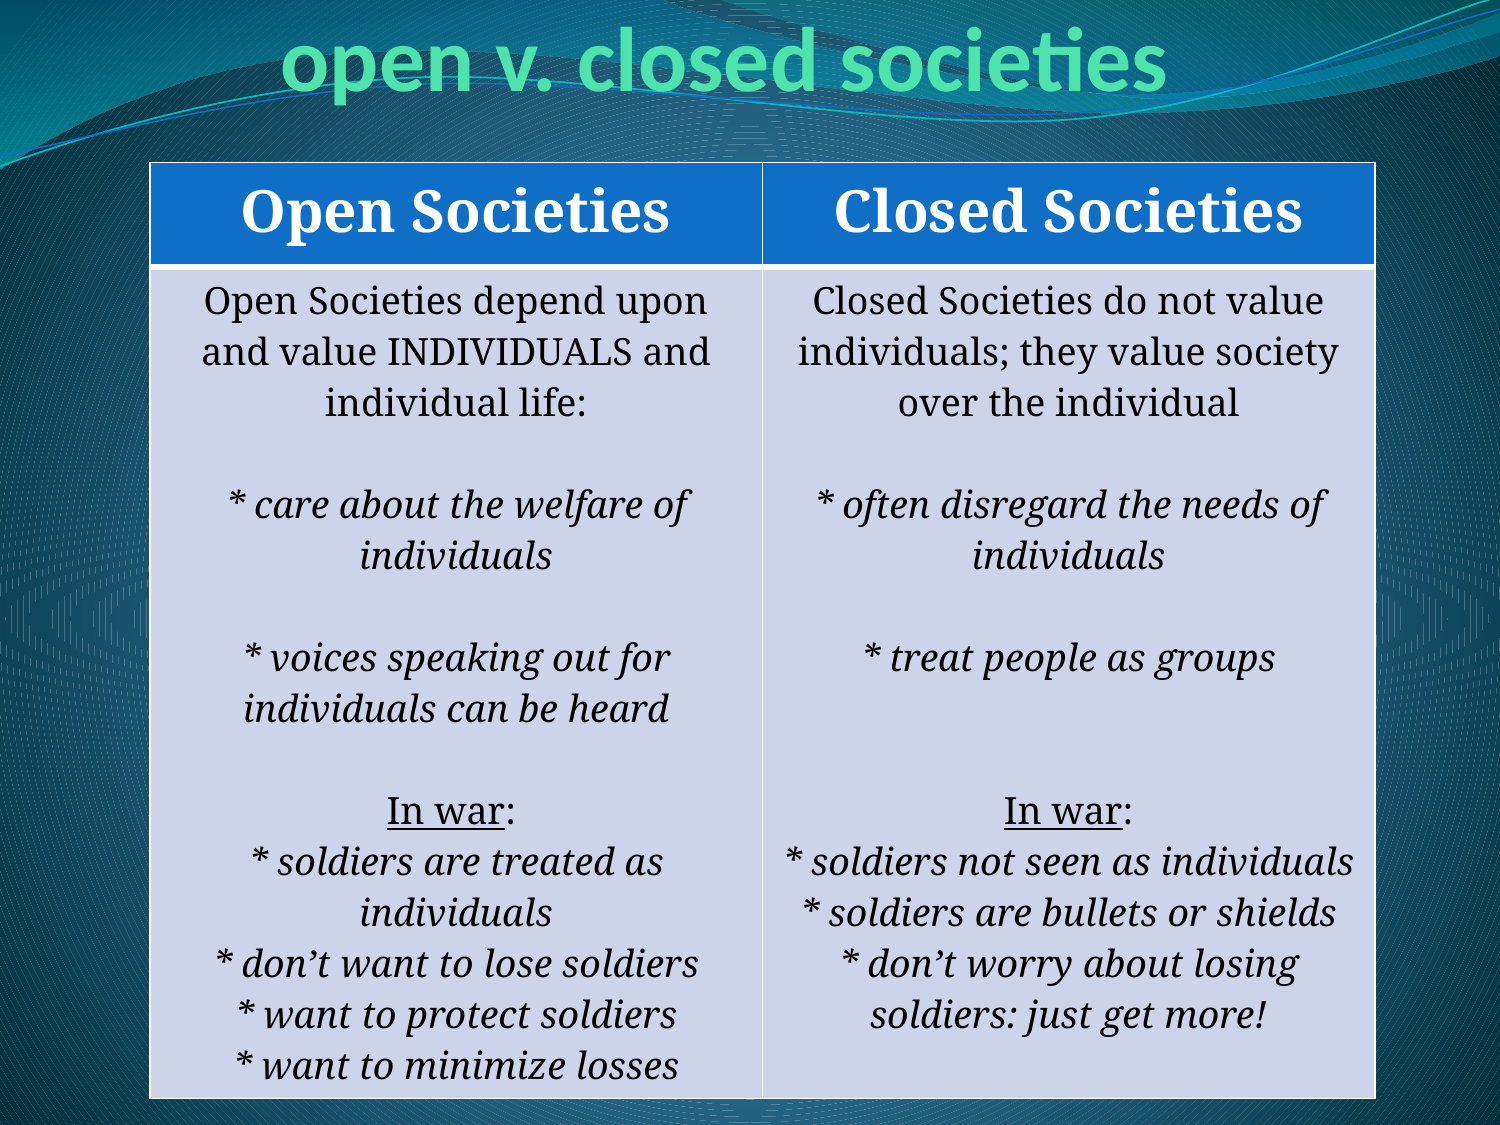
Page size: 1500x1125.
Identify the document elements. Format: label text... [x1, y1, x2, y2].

table_header Closed Societies [763, 163, 1374, 264]
table_cell Closed Societies do not value individuals; they value society over the individual * often disregard the needs of individuals * treat people as groups In war: * soldiers not seen as individuals * soldiers are bullets or shields * don’t worry about losing soldiers: just get more! [763, 270, 1374, 1098]
table_cell Open Societies depend upon and value INDIVIDUALS and individual life: * care about the welfare of individuals * voices speaking out for individuals can be heard In war: * soldiers are treated as individuals * don’t want to lose soldiers * want to protect soldiers * want to minimize losses [151, 270, 762, 1098]
title open v. closed societies [87, 0, 1363, 224]
table_header Open Societies [151, 163, 762, 264]
